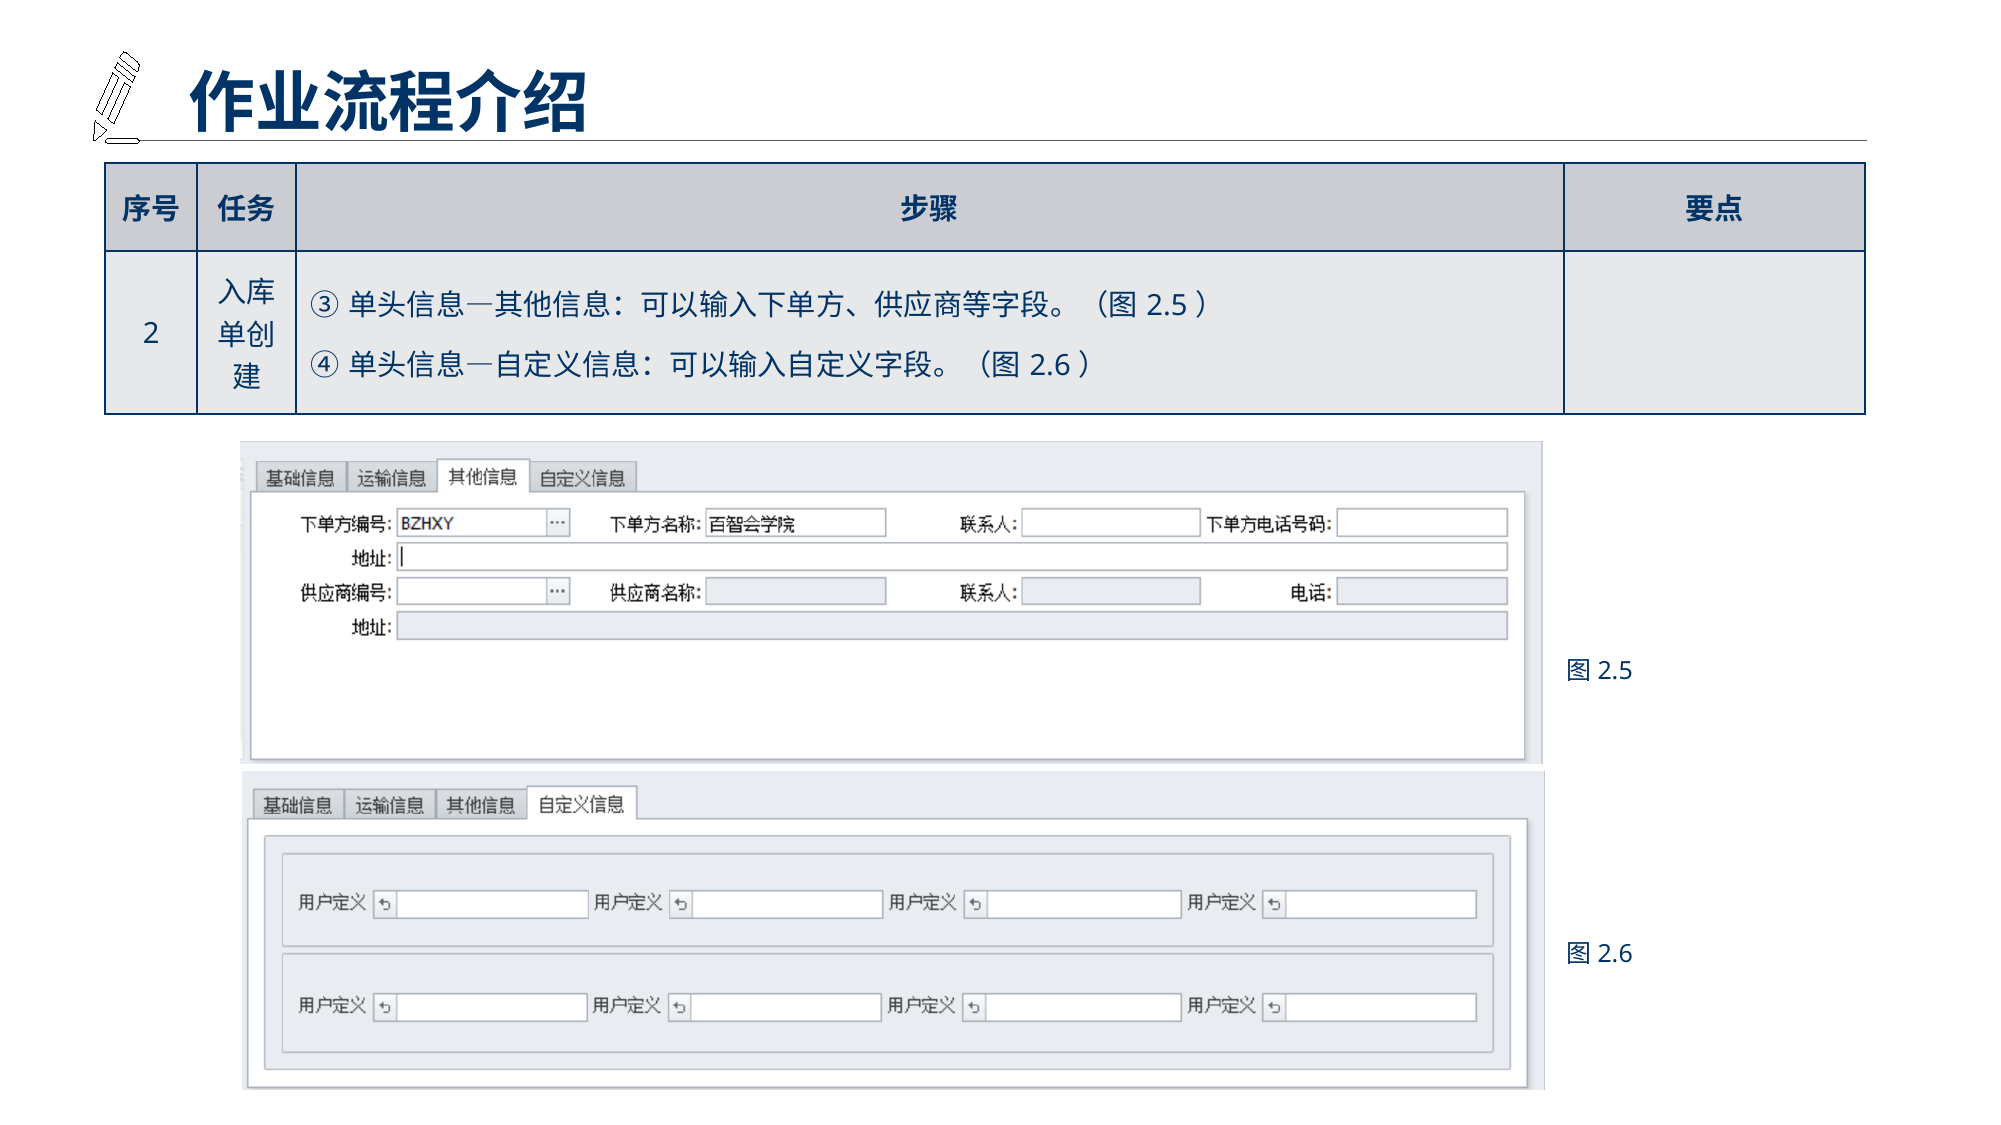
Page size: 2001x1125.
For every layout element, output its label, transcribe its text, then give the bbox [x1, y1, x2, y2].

table_header 序号 [106, 164, 196, 250]
table_header 任务 [198, 164, 295, 250]
table_cell 入库单创建 [198, 252, 295, 413]
text_box 作业流程介绍 [180, 52, 1525, 147]
picture [239, 441, 1543, 764]
text_box 图2.5 [1545, 646, 1655, 692]
table_cell ③单头信息—其他信息：可以输入下单方、供应商等字段。（图2.5） ④单头信息—自定义信息：可以输入自定义字段。（图2.6） [297, 252, 1563, 413]
table_cell [1565, 252, 1864, 413]
table_header 步骤 [297, 164, 1563, 250]
table_header 要点 [1565, 164, 1864, 250]
text_box 图2.6 [1545, 930, 1655, 976]
picture [241, 770, 1545, 1090]
table_cell 2 [106, 252, 196, 413]
